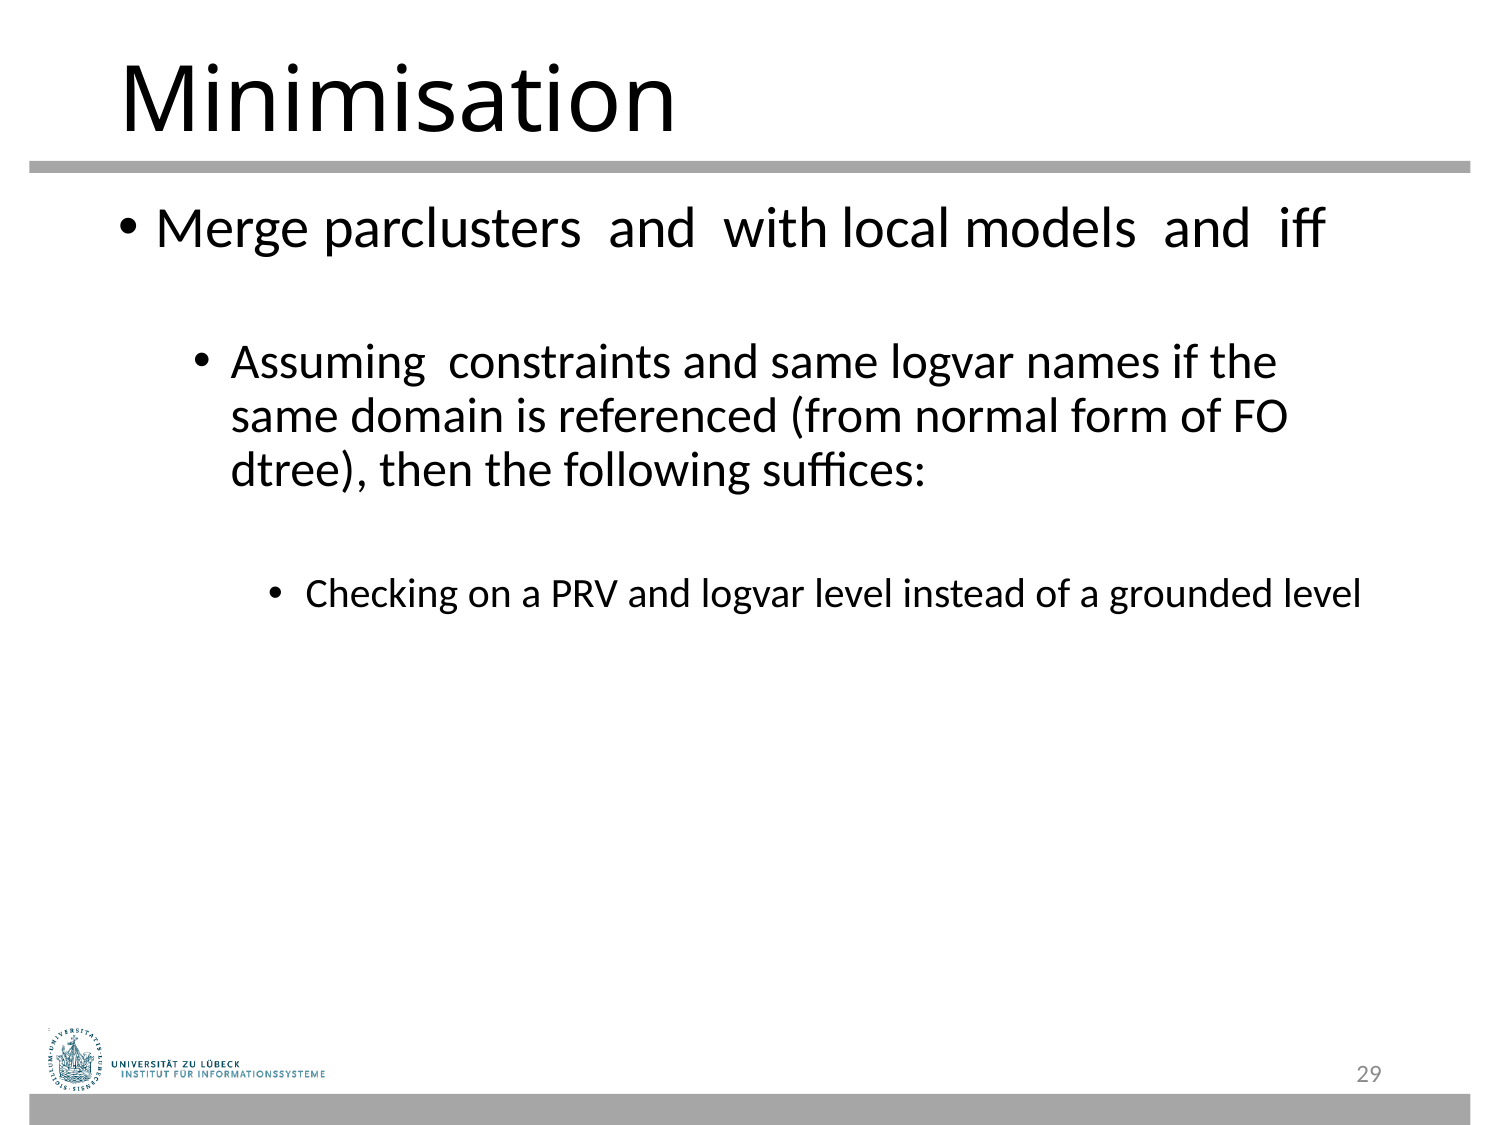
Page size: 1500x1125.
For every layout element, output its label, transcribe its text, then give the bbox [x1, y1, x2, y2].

slide_number 29 [1059, 1042, 1397, 1103]
title Minimisation [103, 42, 1397, 161]
